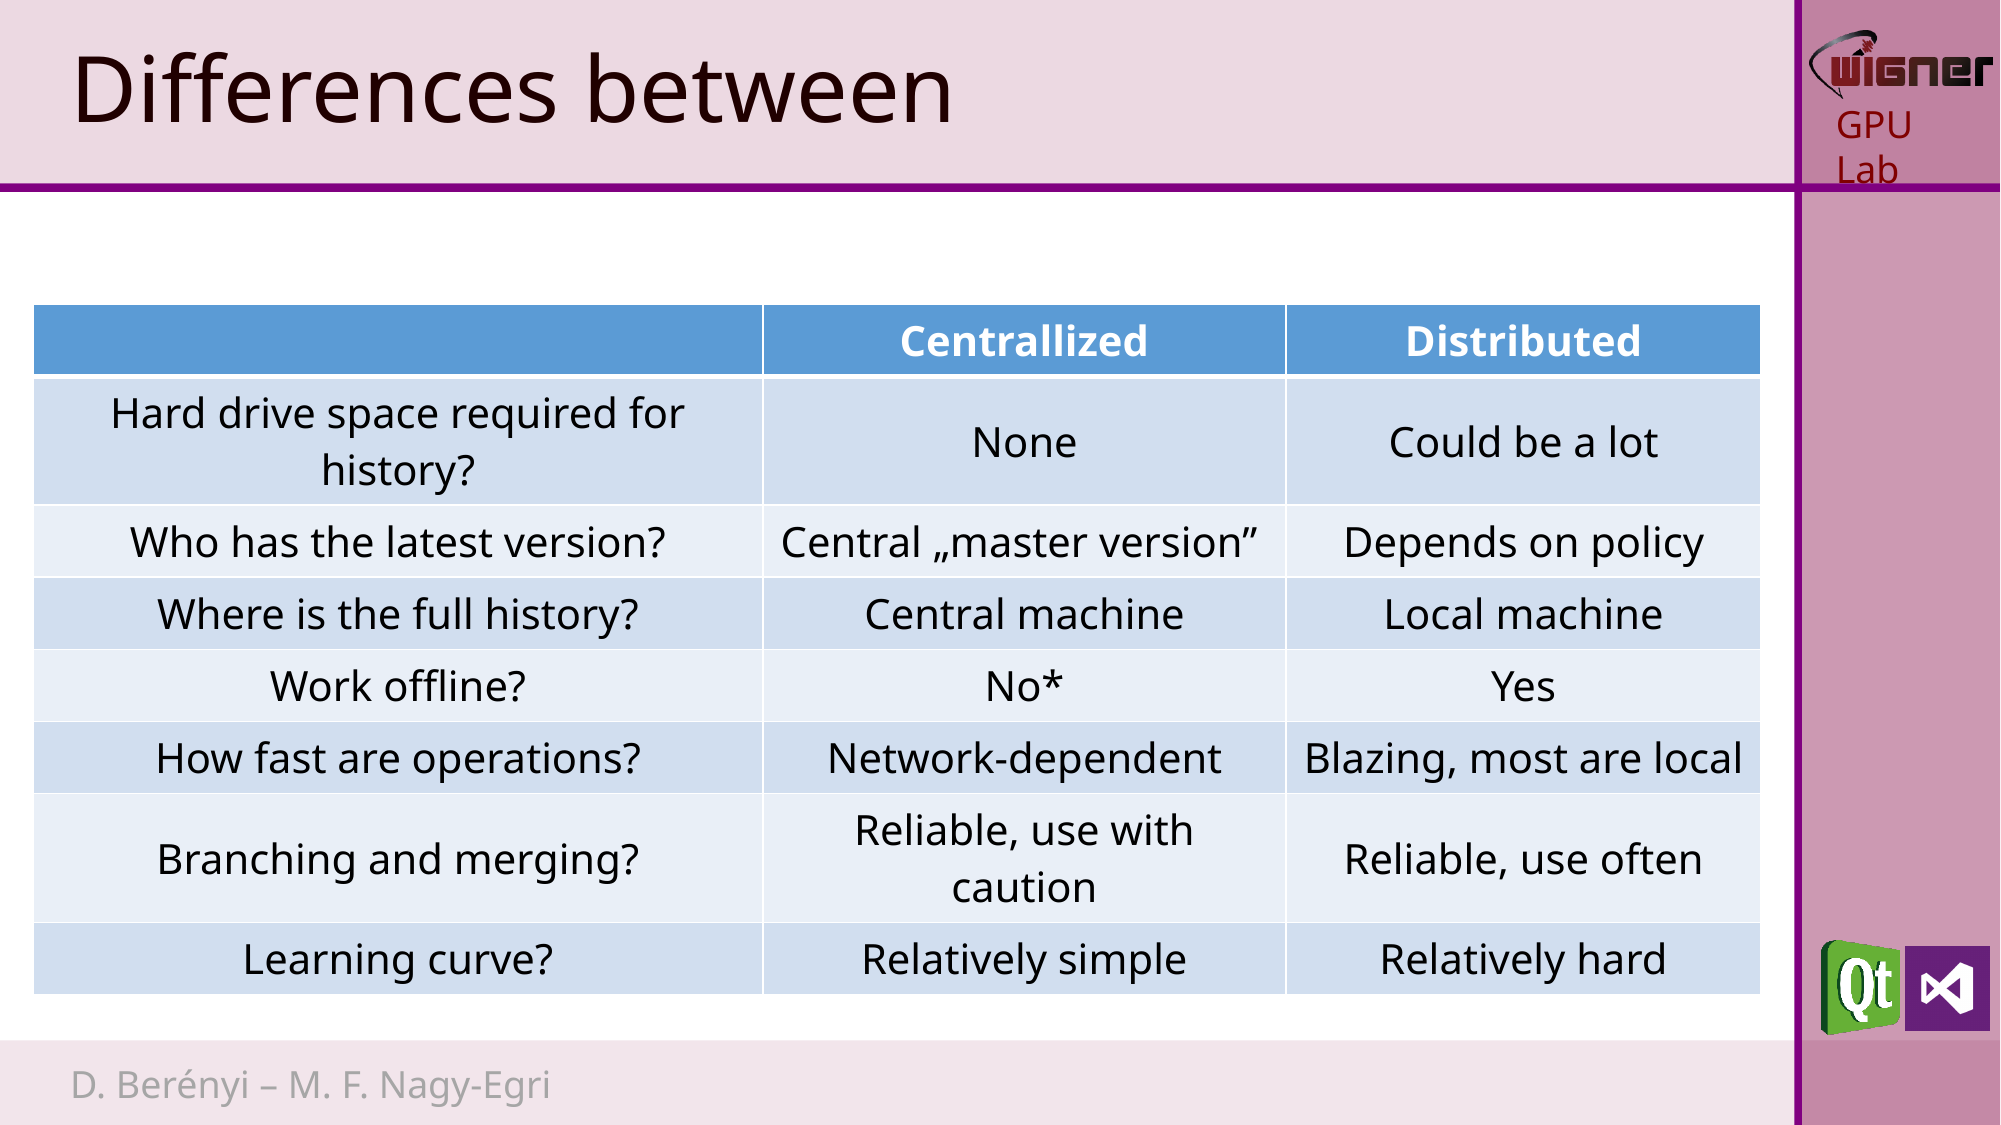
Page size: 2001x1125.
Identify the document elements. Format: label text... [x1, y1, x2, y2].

table_cell Hard drive space required for history? [34, 379, 762, 504]
table_cell Local machine [1287, 578, 1760, 649]
table_cell No* [764, 650, 1285, 721]
table_cell How fast are operations? [34, 722, 762, 793]
picture [1809, 30, 1993, 99]
table_header Distributed [1287, 305, 1760, 374]
table_cell Could be a lot [1287, 379, 1760, 504]
table_header [34, 305, 762, 374]
title Differences between [55, 31, 1775, 155]
table_header Centrallized [764, 305, 1285, 374]
table_cell Network-dependent [764, 722, 1285, 793]
table_cell Learning curve? [34, 923, 762, 994]
table_cell None [764, 379, 1285, 504]
table_cell Branching and merging? [34, 794, 762, 922]
table_cell Depends on policy [1287, 506, 1760, 576]
table_cell Reliable, use often [1287, 794, 1760, 922]
table_cell Relatively hard [1287, 923, 1760, 994]
table_cell Central „master version” [764, 506, 1285, 576]
table_cell Who has the latest version? [34, 506, 762, 576]
picture [1905, 946, 1990, 1031]
table_cell Blazing, most are local [1287, 722, 1760, 793]
table_cell Where is the full history? [34, 578, 762, 649]
picture [1821, 940, 1900, 1035]
table_cell Relatively simple [764, 923, 1285, 994]
table_cell Central machine [764, 578, 1285, 649]
table_cell Yes [1287, 650, 1760, 721]
table_cell Work offline? [34, 650, 762, 721]
table_cell Reliable, use with caution [764, 794, 1285, 922]
